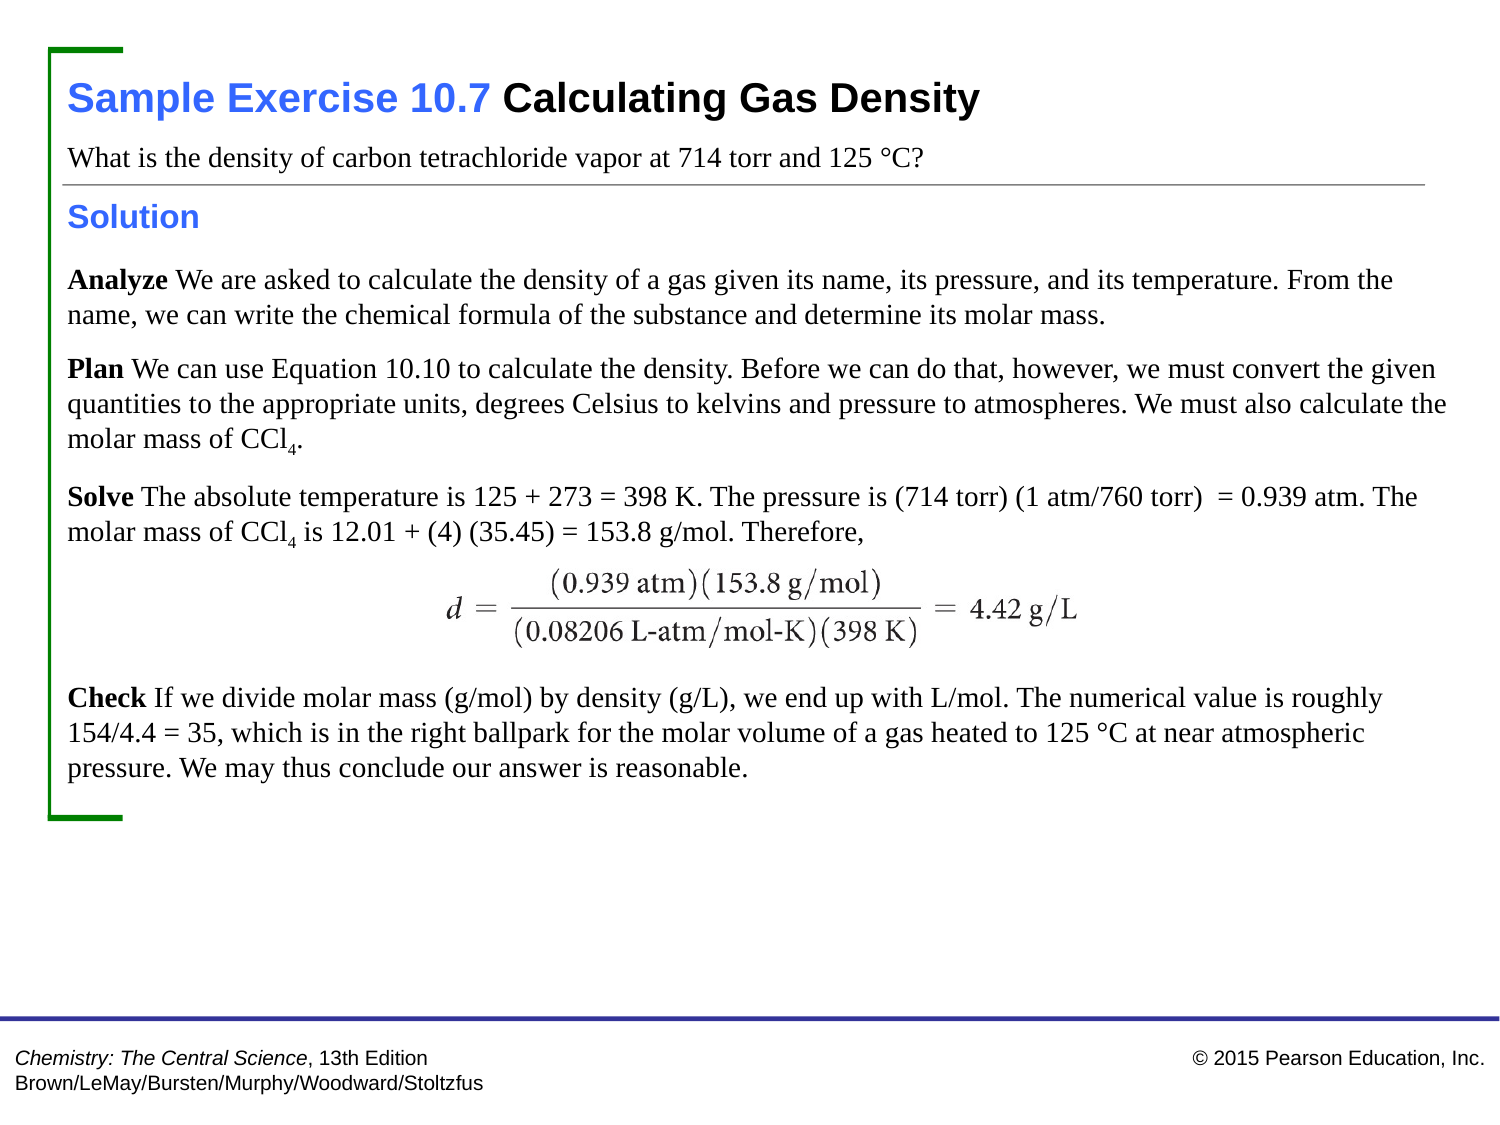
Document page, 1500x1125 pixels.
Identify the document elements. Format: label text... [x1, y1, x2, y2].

text_box What is the density of carbon tetrachloride vapor at 714 torr and 125 °C? [52, 130, 1409, 200]
text_box Sample Exercise 10.7 Calculating Gas Density [52, 65, 1500, 126]
text_box Solution Analyze We are asked to calculate the density of a gas given its name, its pressure, and its temperature. From the name, we can write the chemical formula of the substance and determine its molar mass. Plan We can use Equation 10.10 to calculate the density. Before we can do that, however, we must convert the given quantities to the appropriate units, degrees Celsius to kelvins and pressure to atmospheres. We must also calculate the molar mass of CCl4. Solve The absolute temperature is 125 + 273 = 398 K. The pressure is (714 torr) (1 atm/760 torr) = 0.939 atm. The molar mass of CCl4 is 12.01 + (4) (35.45) = 153.8 g/mol. Therefore, Check If we divide molar mass (g/mol) by density (g/L), we end up with L/mol. The numerical value is roughly 154/4.4 = 35, which is in the right ballpark for the molar volume of a gas heated to 125 °C at near atmospheric pressure. We may thus conclude our answer is reasonable. [52, 188, 1469, 829]
picture [446, 568, 1078, 648]
